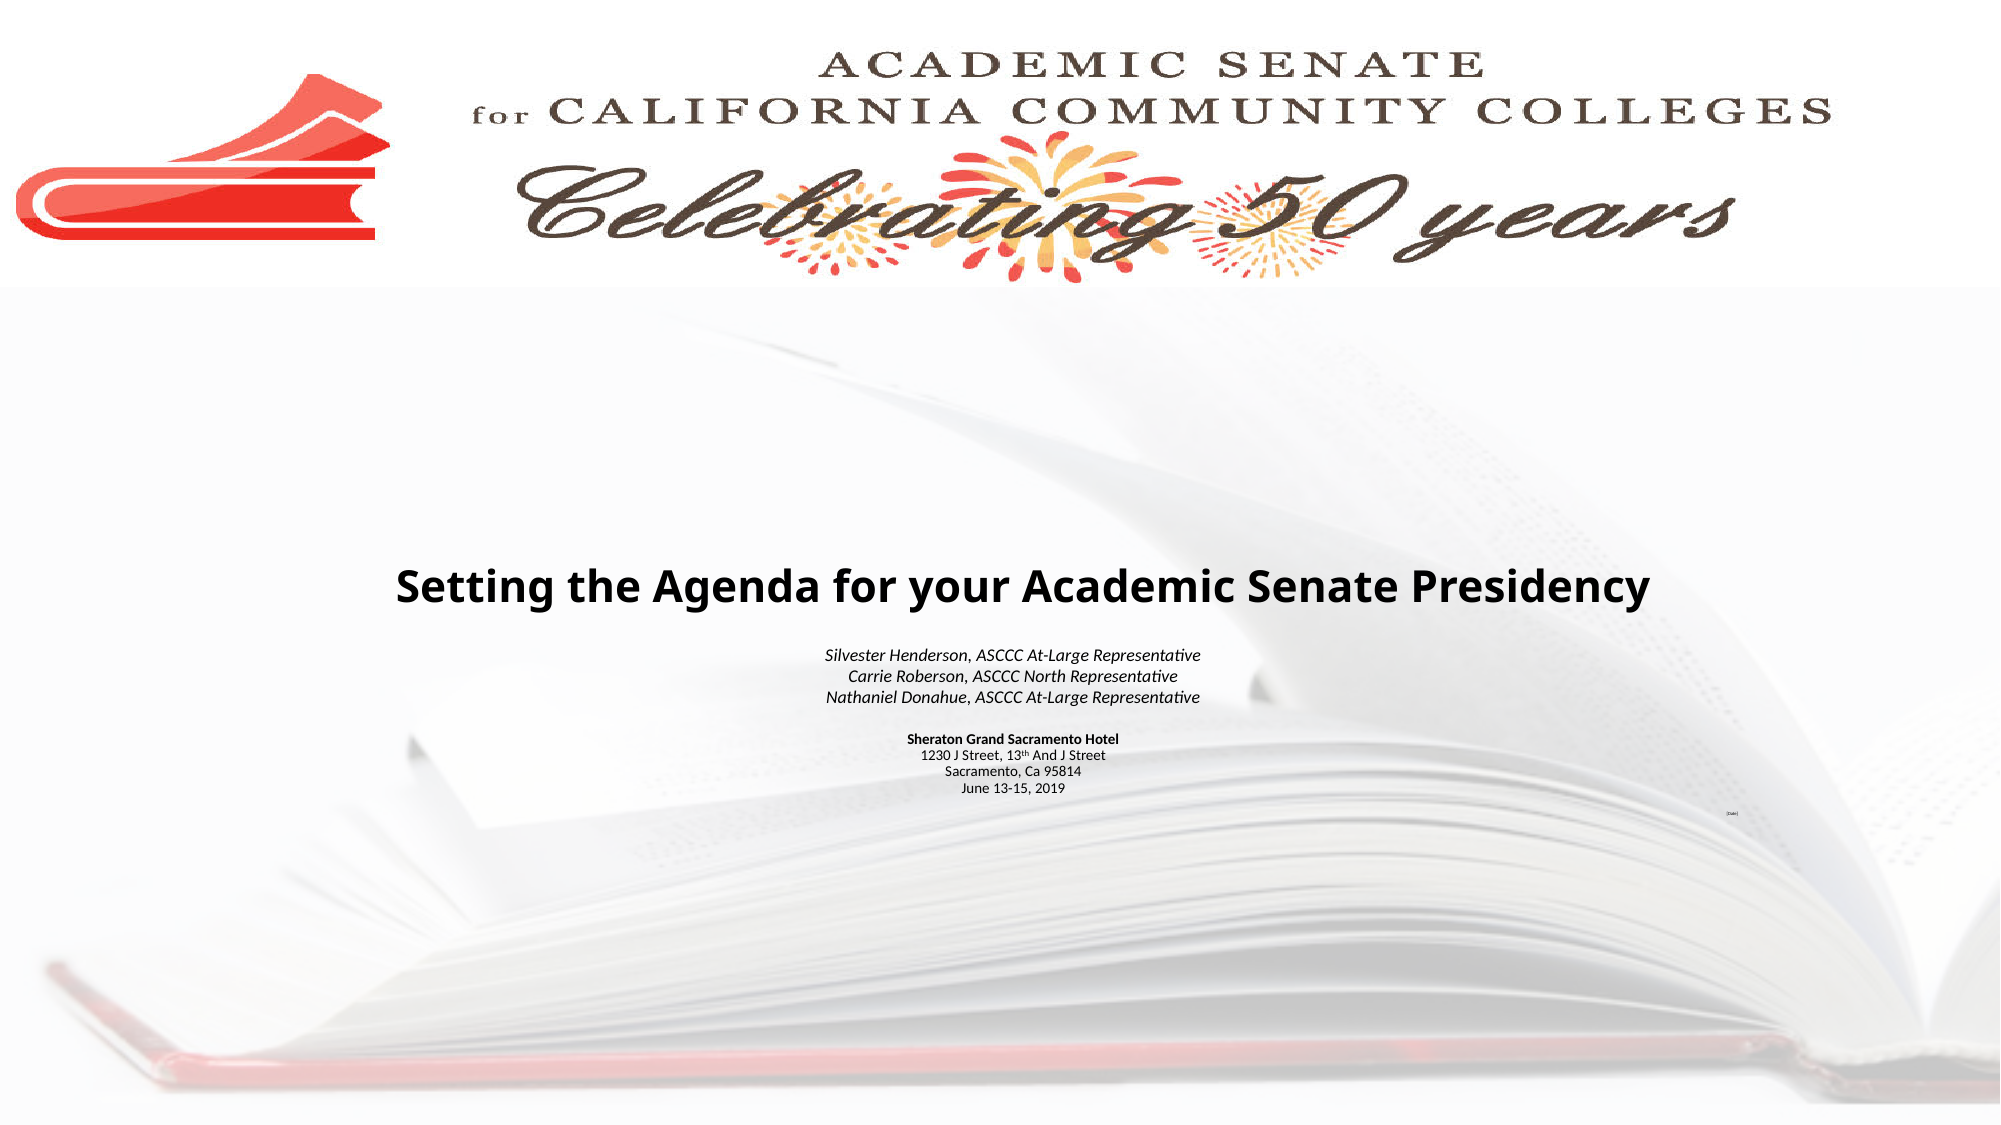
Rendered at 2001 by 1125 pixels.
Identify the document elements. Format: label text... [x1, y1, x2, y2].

title Setting the Agenda for your Academic Senate Presidency [273, 335, 1774, 656]
subtitle Silvester Henderson, ASCCC At-Large Representative Carrie Roberson, ASCCC North Representative Nathaniel Donahue, ASCCC At-Large Representative Sheraton Grand Sacramento Hotel 1230 J Street, 13th And J Street Sacramento, Ca 95814 June 13-15, 2019 [Date] [273, 638, 1754, 832]
picture [0, 0, 2000, 287]
